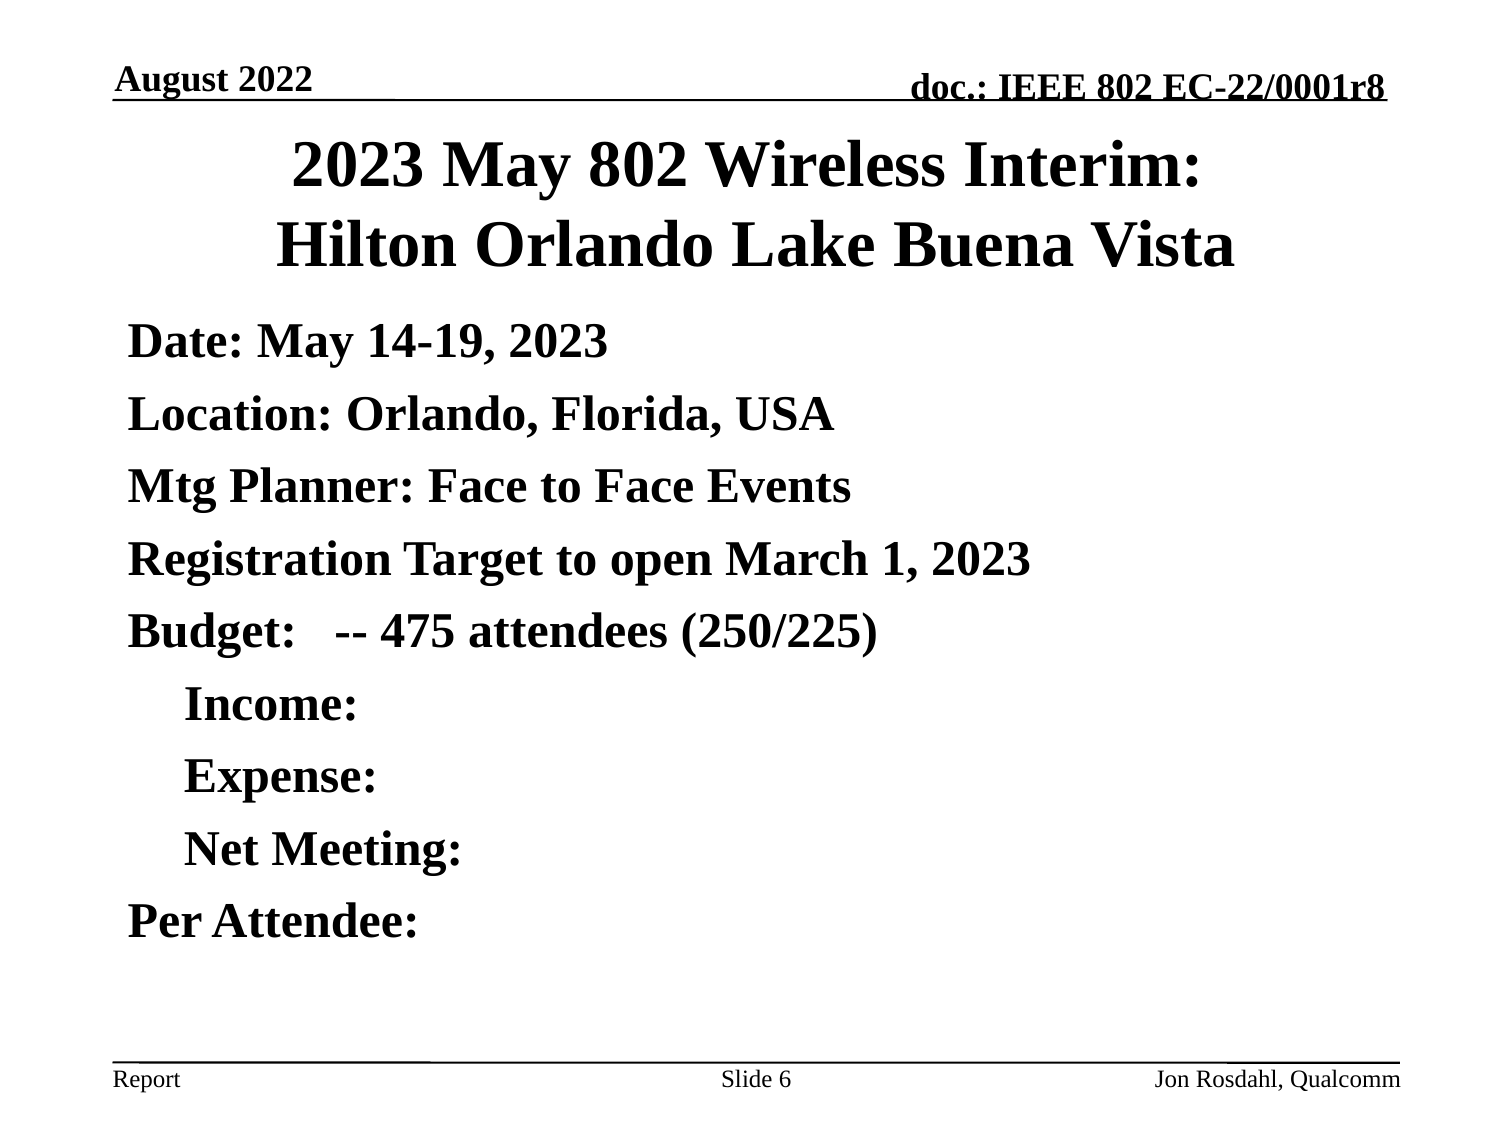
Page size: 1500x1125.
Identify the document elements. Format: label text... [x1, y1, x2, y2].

slide_number Slide 6 [712, 1061, 800, 1123]
title 2023 May 802 Wireless Interim: Hilton Orlando Lake Buena Vista [112, 112, 1402, 288]
footer Jon Rosdahl, Qualcomm [878, 1061, 1402, 1093]
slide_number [114, 54, 423, 100]
list Date: May 14-19, 2023 Location: Orlando, Florida, USA Mtg Planner: Face to Face Events Registration Target to open March 1, 2023 Budget: -- 475 attendees (250/225) Income: Expense: Net Meeting: Per Attendee: [112, 299, 1388, 1000]
